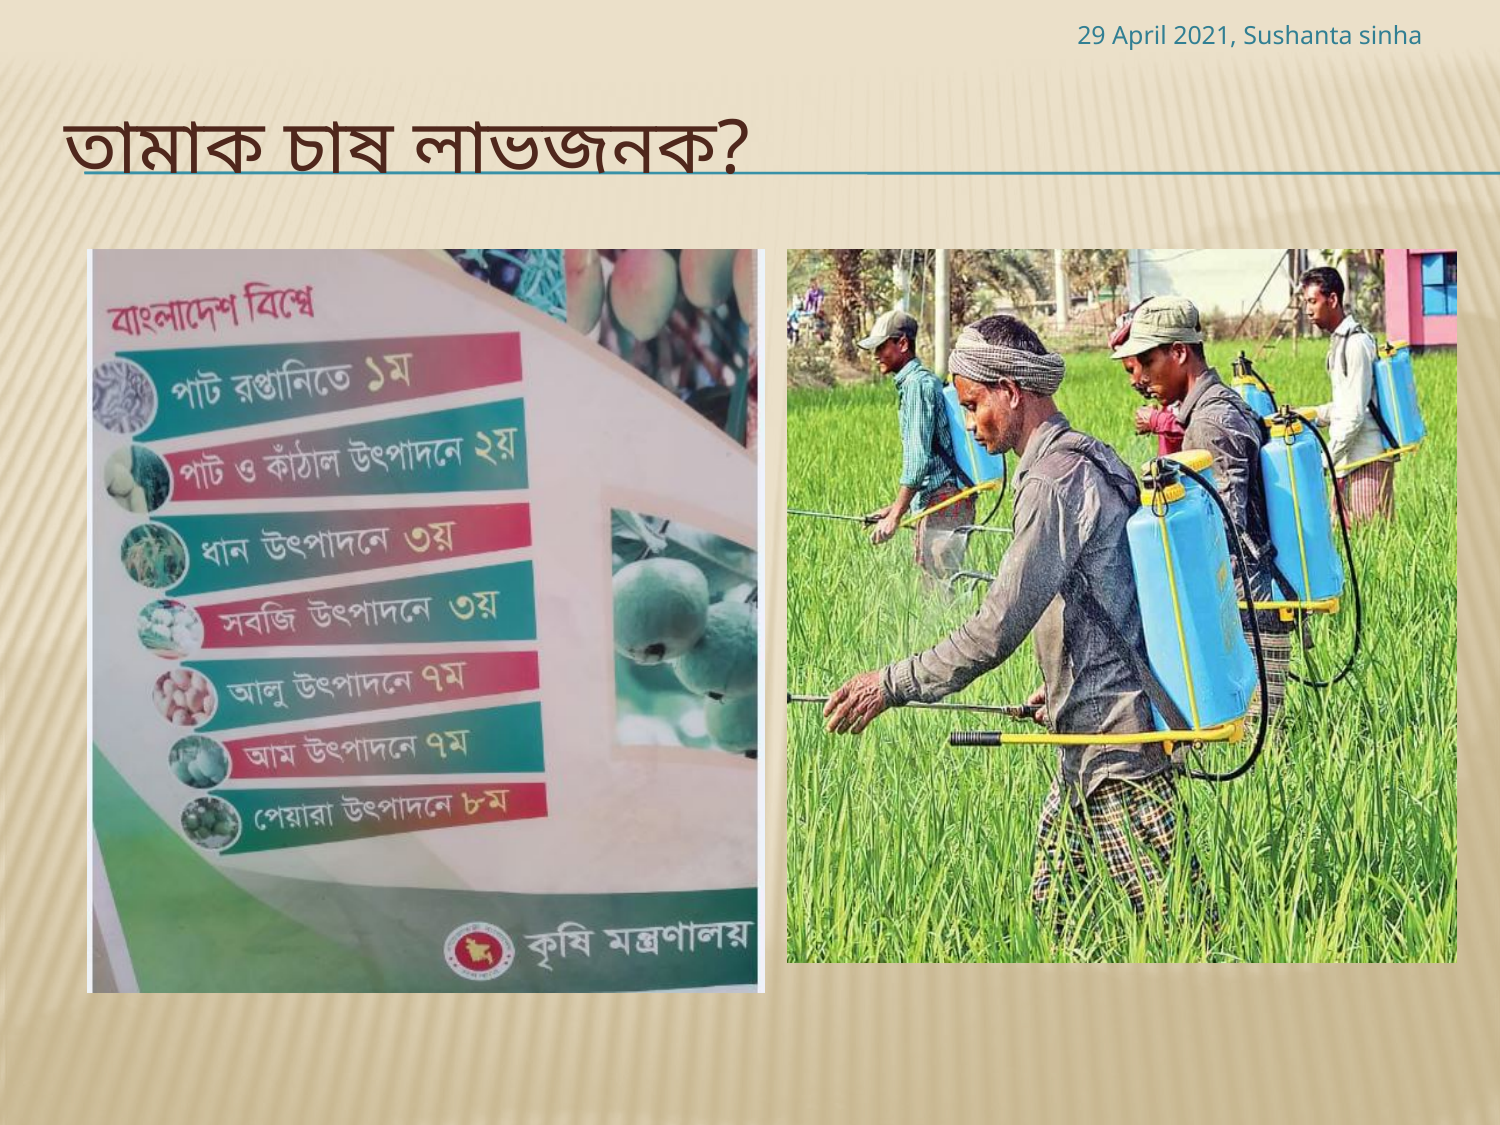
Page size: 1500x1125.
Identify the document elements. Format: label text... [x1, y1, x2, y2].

title তামাক চাষ লাভজনক? [50, 75, 1475, 213]
picture [787, 249, 1457, 963]
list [87, 249, 765, 993]
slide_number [1062, 12, 1475, 60]
